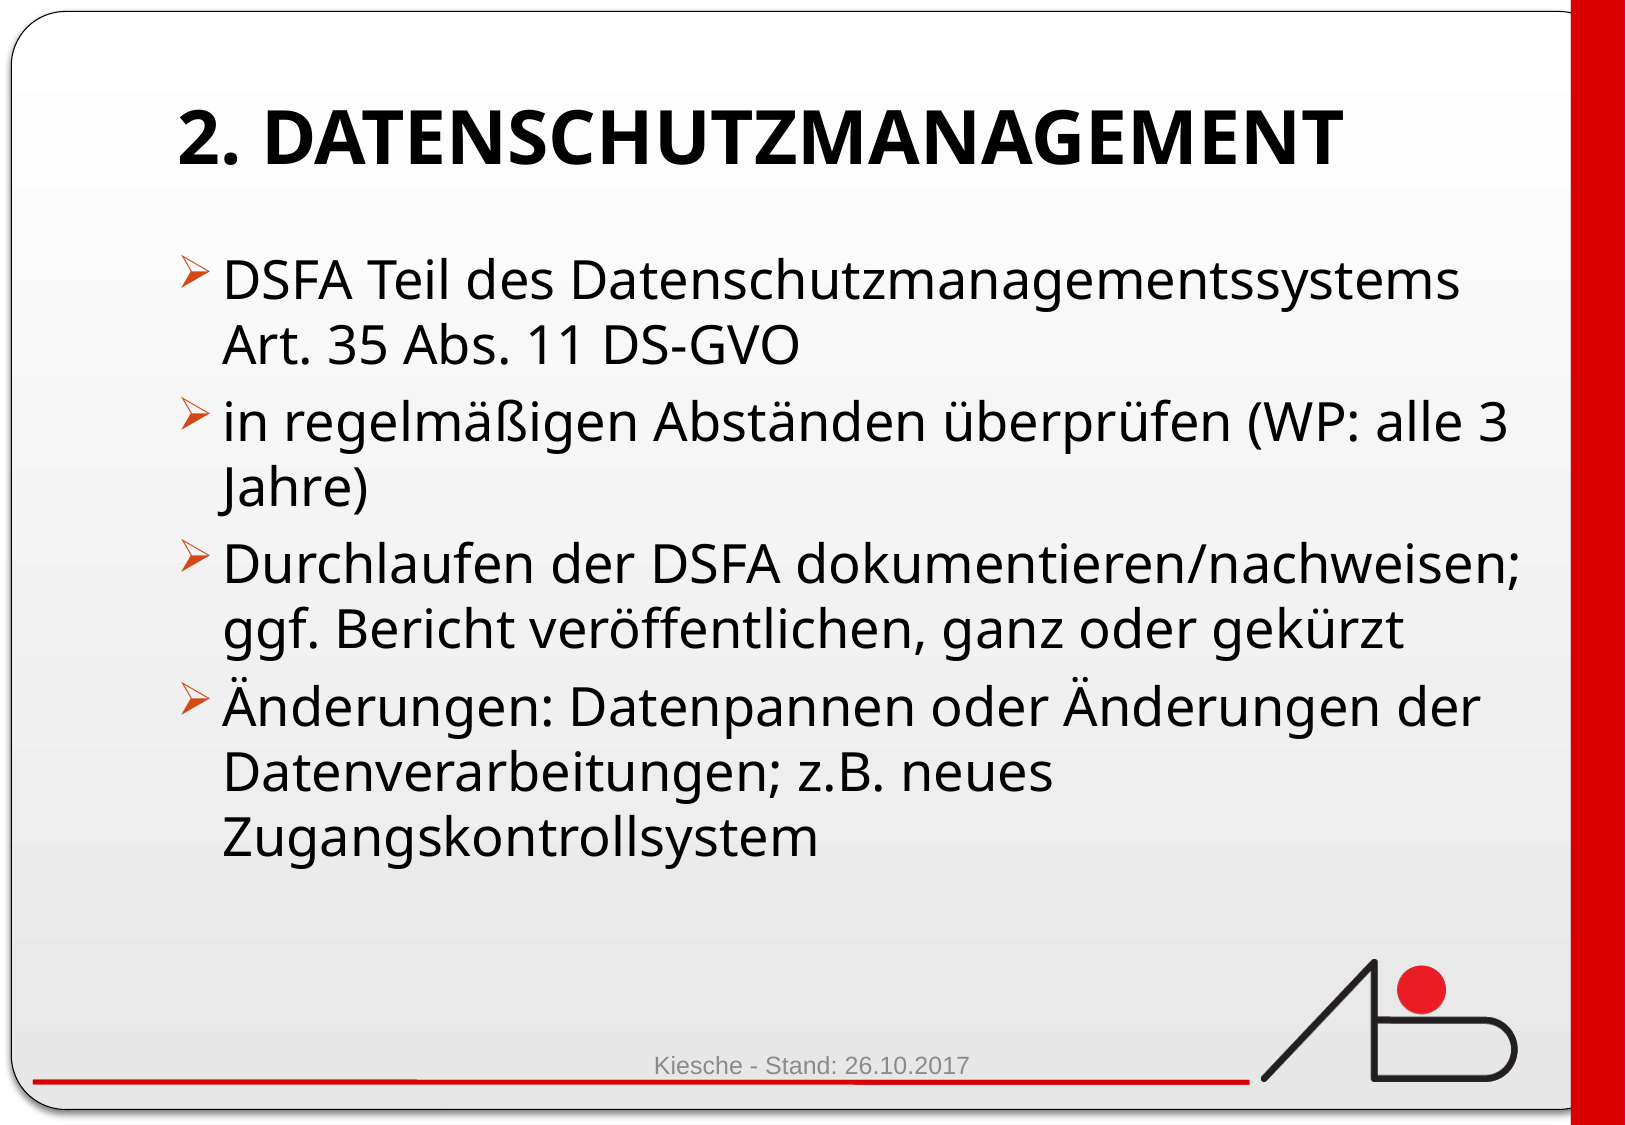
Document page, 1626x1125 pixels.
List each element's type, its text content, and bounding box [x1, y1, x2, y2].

list DSFA Teil des Datenschutzmanagementssystems Art. 35 Abs. 11 DS-GVO in regelmäßigen Abständen überprüfen (WP: alle 3 Jahre) Durchlaufen der DSFA dokumentieren/nachweisen; ggf. Bericht veröffentlichen, ganz oder gekürzt Änderungen: Datenpannen oder Änderungen der Datenverarbeitungen; z.B. neues Zugangskontrollsystem [162, 237, 1544, 1047]
title 2. Datenschutzmanagement [162, 45, 1544, 233]
footer Kiesche - Stand: 26.10.2017 [538, 1046, 1087, 1082]
picture [1261, 1047, 1518, 1125]
